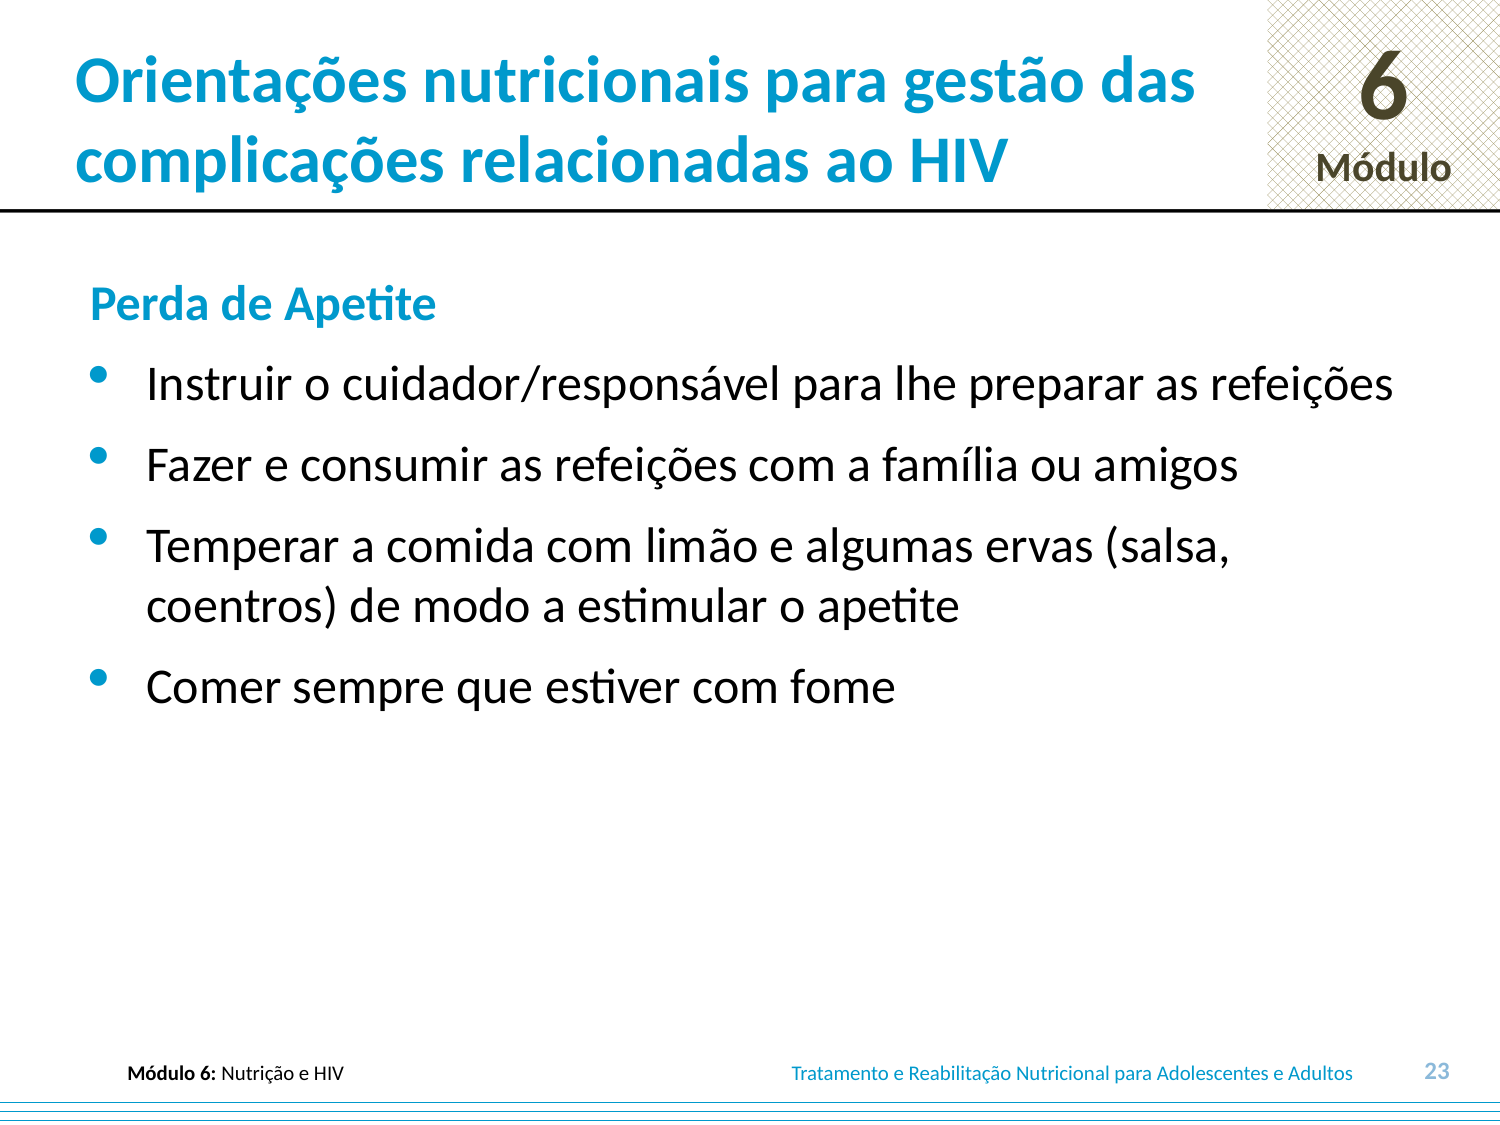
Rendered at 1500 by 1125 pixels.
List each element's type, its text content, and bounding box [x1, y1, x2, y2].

list Perda de Apetite Instruir o cuidador/responsável para lhe preparar as refeições Fazer e consumir as refeições com a família ou amigos Temperar a comida com limão e algumas ervas (salsa, coentros) de modo a estimular o apetite Comer sempre que estiver com fome [74, 262, 1426, 1006]
slide_number 23 [1389, 1050, 1465, 1088]
title Orientações nutricionais para gestão das complicações relacionadas ao HIV [0, 0, 1288, 233]
